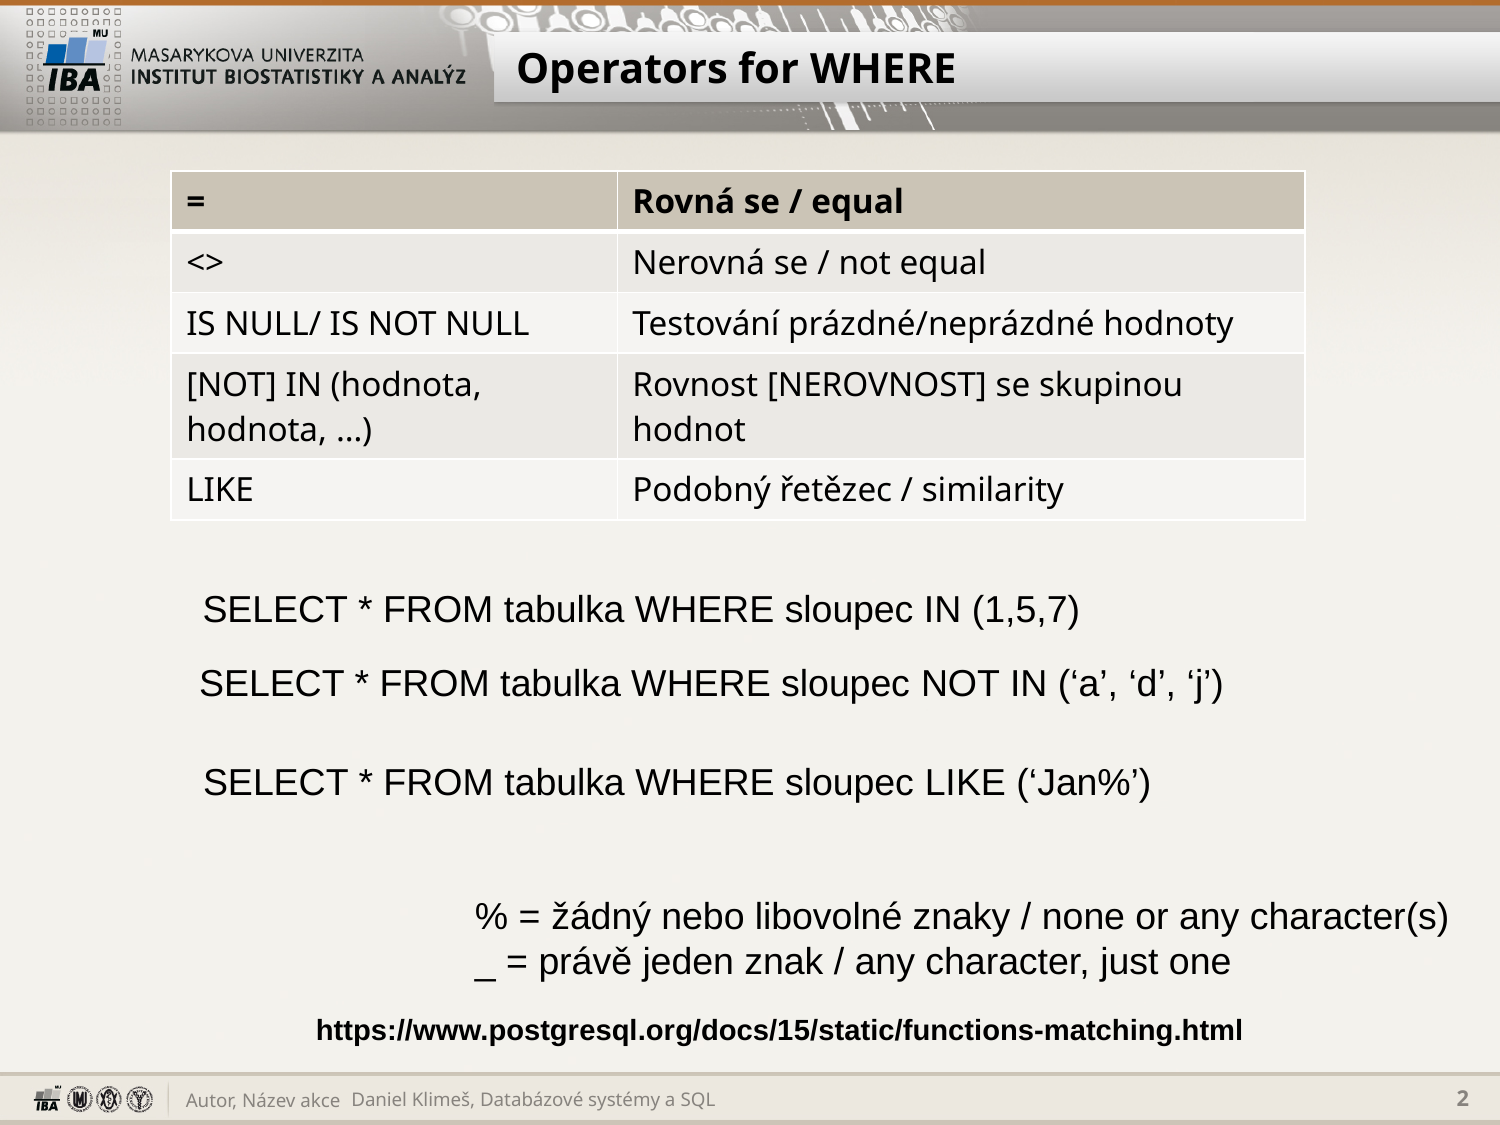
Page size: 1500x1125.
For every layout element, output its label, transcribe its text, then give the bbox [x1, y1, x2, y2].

table_cell IS NULL/ IS NOT NULL [172, 293, 617, 352]
text_box https://www.postgresql.org/docs/15/static/functions-matching.html [301, 1003, 1500, 1054]
footer Daniel Klimeš, Databázové systémy a SQL [336, 1079, 1341, 1124]
text_box SELECT * FROM tabulka WHERE sloupec NOT IN (‘a’, ‘d’, ‘j’) [184, 651, 1240, 712]
table_cell Testování prázdné/neprázdné hodnoty [618, 293, 1304, 352]
title Operators for WHERE [501, 31, 1471, 104]
table_cell Rovnost [NEROVNOST] se skupinou hodnot [618, 354, 1304, 458]
table_header Rovná se / equal [618, 172, 1304, 229]
table_cell Nerovná se / not equal [618, 234, 1304, 292]
picture [0, 0, 1500, 1125]
text_box SELECT * FROM tabulka WHERE sloupec IN (1,5,7) [187, 577, 1096, 637]
text_box SELECT * FROM tabulka WHERE sloupec LIKE (‘Jan%’) [188, 750, 1167, 810]
table_header = [172, 172, 617, 229]
text_box % = žádný nebo libovolné znaky / none or any character(s) _ = právě jeden znak / any character, just one [460, 884, 1465, 990]
table_cell [NOT] IN (hodnota, hodnota, …) [172, 354, 617, 458]
table_cell <> [172, 234, 617, 292]
slide_number 2 [1340, 1080, 1485, 1118]
table_cell LIKE [172, 460, 617, 519]
table_cell Podobný řetězec / similarity [618, 460, 1304, 519]
